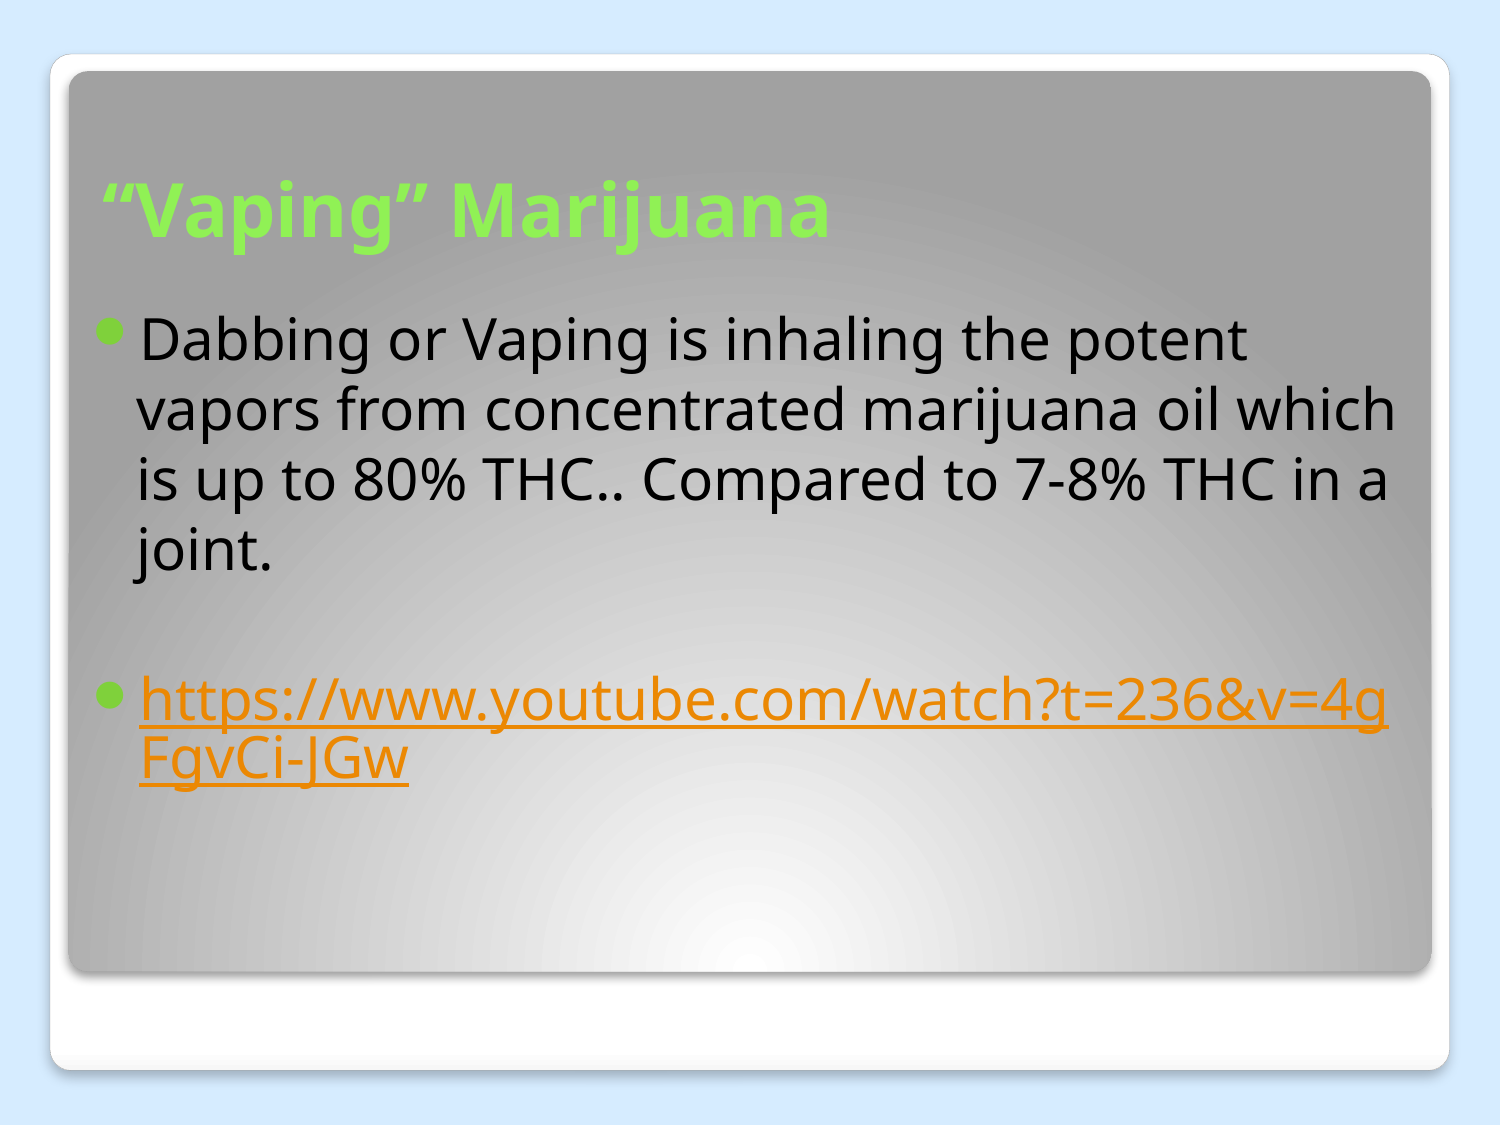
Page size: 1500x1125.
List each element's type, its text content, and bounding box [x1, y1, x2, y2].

list Dabbing or Vaping is inhaling the potent vapors from concentrated marijuana oil which is up to 80% THC.. Compared to 7-8% THC in a joint. https://www.youtube.com/watch?t=236&v=4gFgvCi-JGw [62, 287, 1425, 774]
title “Vaping” Marijuana [87, 87, 1430, 260]
